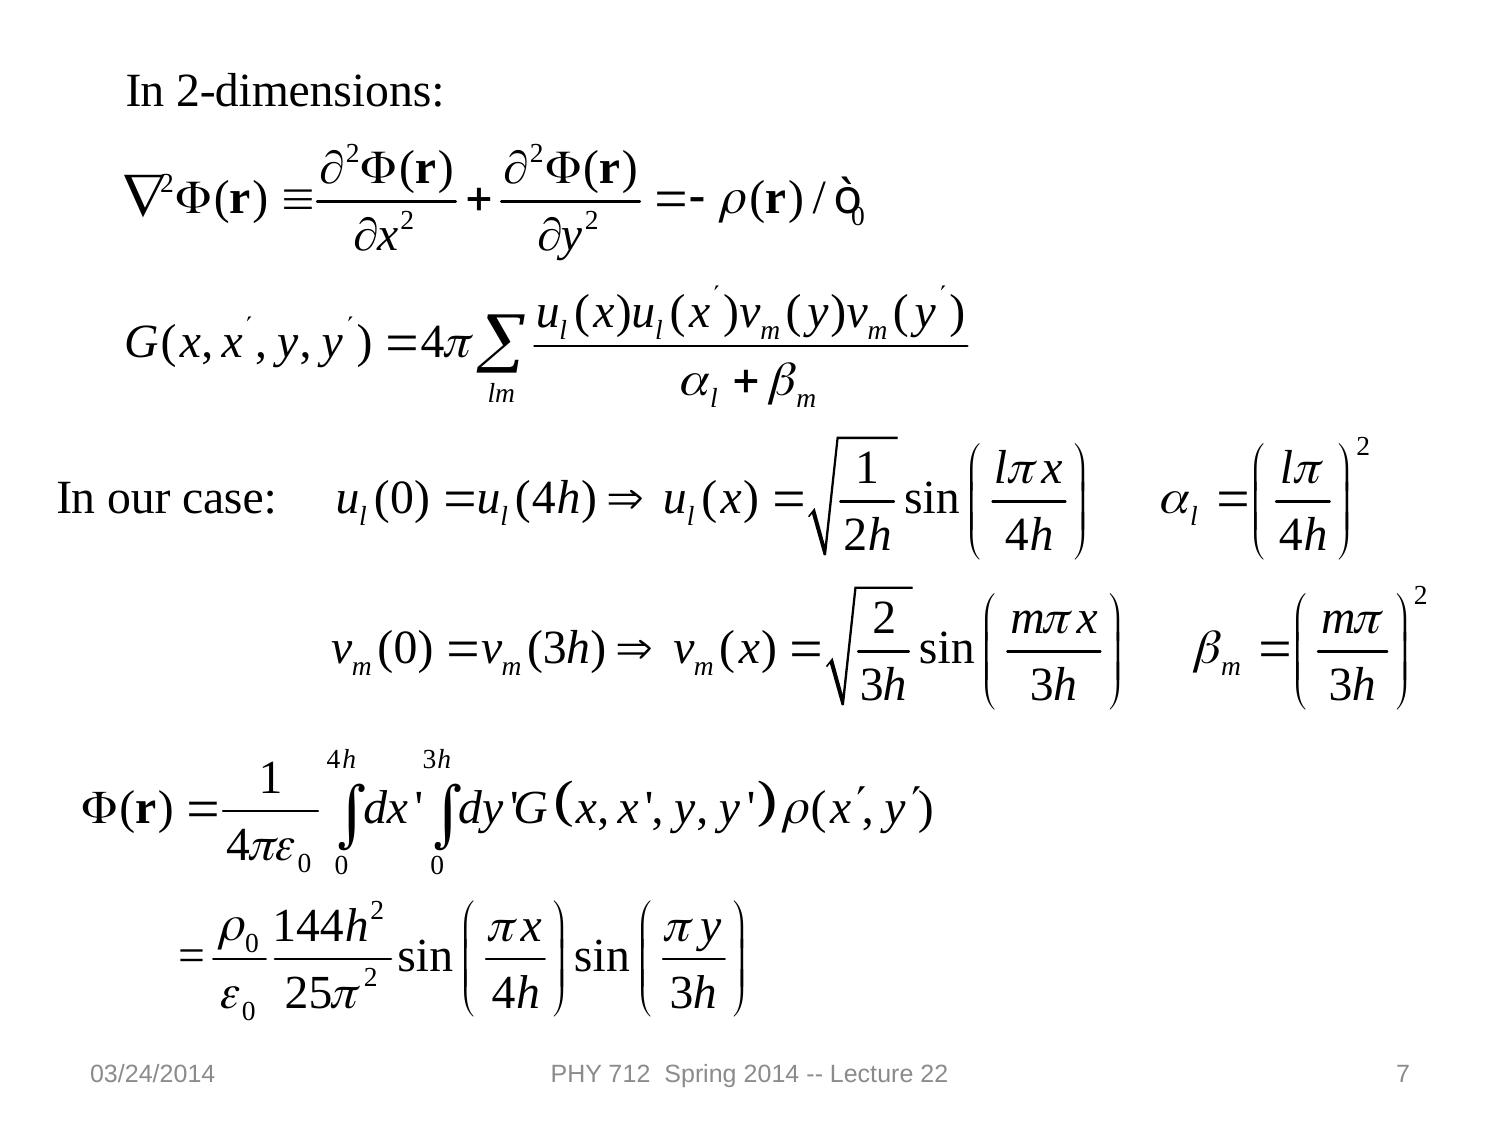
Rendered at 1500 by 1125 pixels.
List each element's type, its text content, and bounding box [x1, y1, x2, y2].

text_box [118, 62, 977, 417]
slide_number 7 [1074, 1042, 1425, 1103]
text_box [74, 737, 942, 1032]
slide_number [75, 1042, 425, 1103]
footer PHY 712 Spring 2014 -- Lecture 22 [512, 1042, 988, 1103]
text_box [48, 424, 1436, 719]
